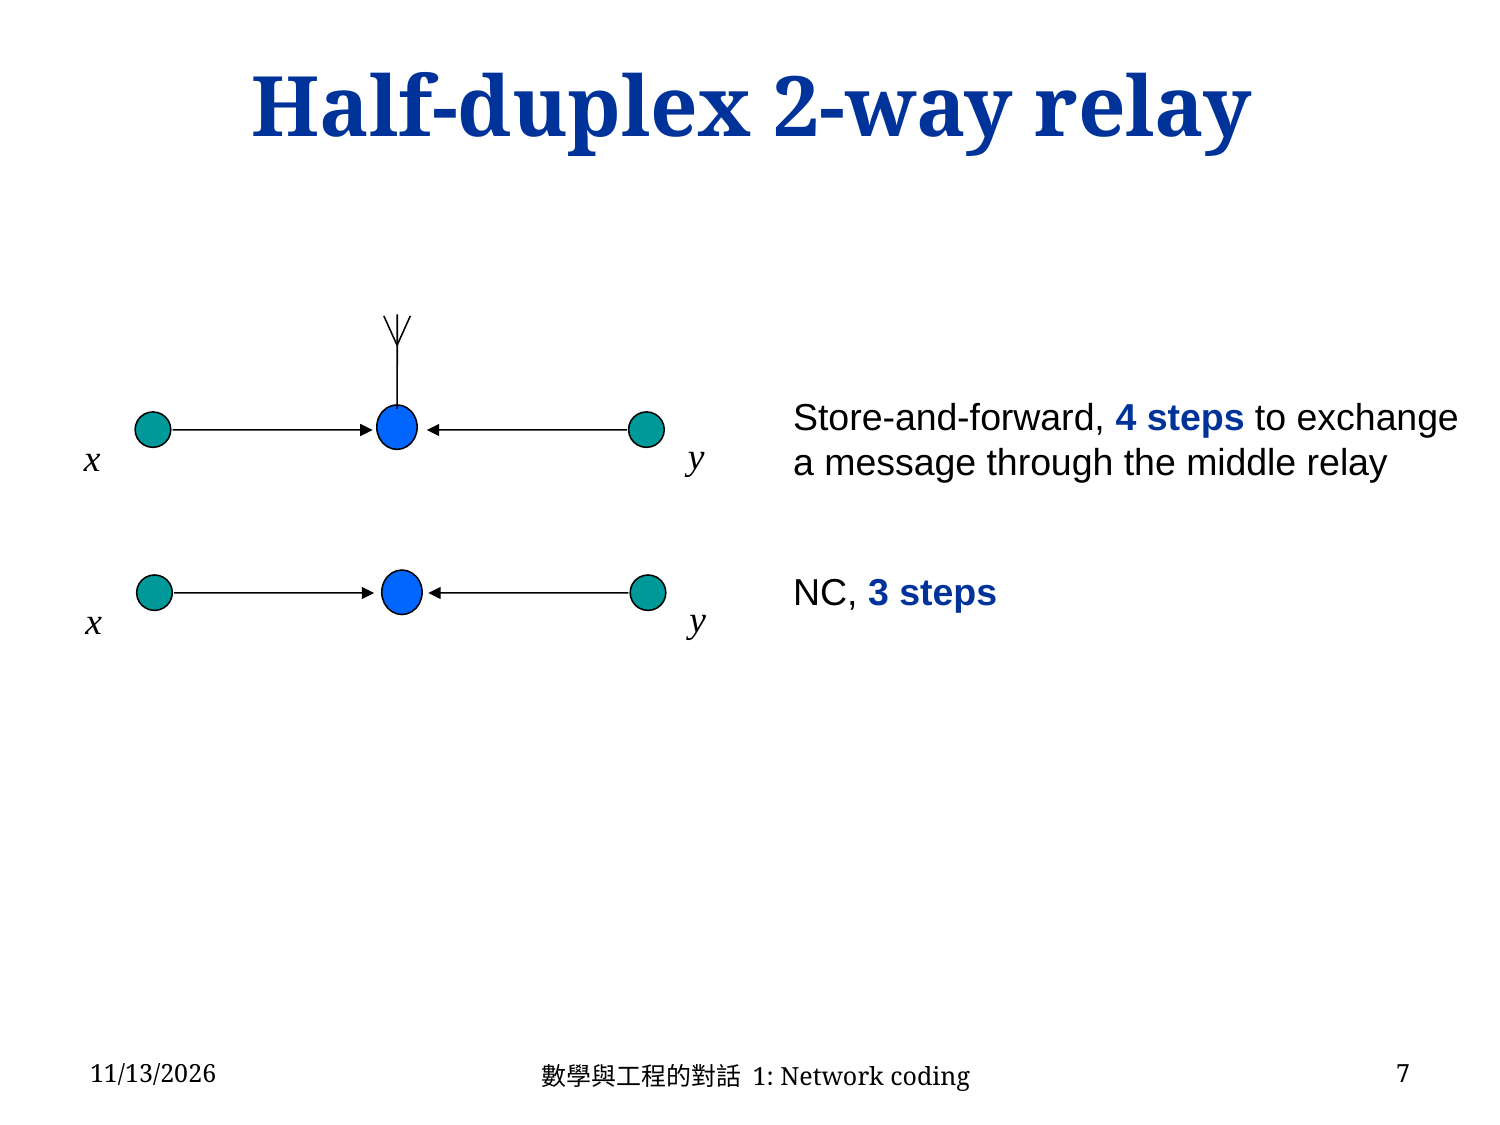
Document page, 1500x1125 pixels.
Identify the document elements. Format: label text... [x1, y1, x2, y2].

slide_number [74, 1023, 426, 1100]
text_box [174, 586, 375, 600]
text_box y [674, 587, 722, 648]
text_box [383, 314, 411, 410]
slide_number 7 [1074, 1023, 1426, 1100]
text_box [630, 574, 666, 611]
text_box [172, 423, 373, 437]
text_box NC, 3 steps [778, 560, 1365, 621]
text_box x [68, 426, 116, 487]
text_box [136, 574, 173, 611]
text_box [381, 570, 423, 615]
text_box [428, 586, 629, 600]
text_box [628, 411, 665, 448]
text_box x [70, 589, 118, 650]
text_box y [672, 424, 720, 485]
text_box [426, 423, 627, 437]
text_box [376, 413, 418, 450]
text_box Store-and-forward, 4 steps to exchange a message through the middle relay [778, 385, 1483, 491]
text_box [135, 411, 171, 448]
text_box Half-duplex 2-way relay [183, 35, 1320, 161]
footer 數學與工程的對話 1: Network coding [229, 1022, 1282, 1099]
